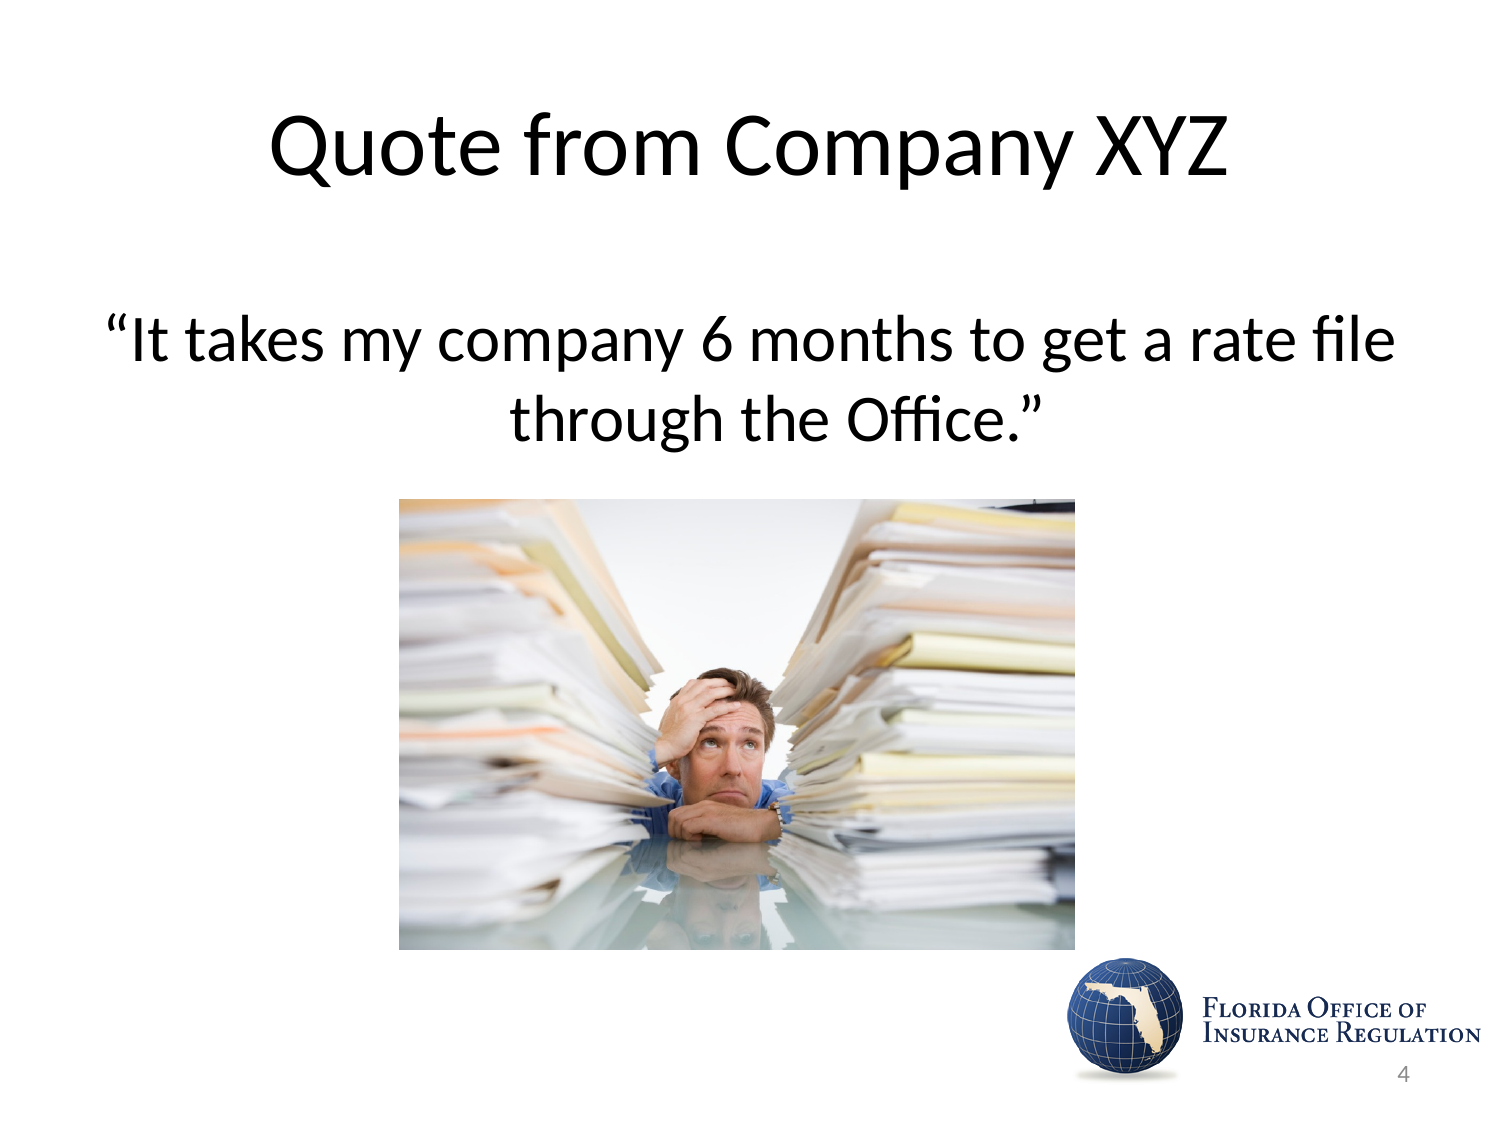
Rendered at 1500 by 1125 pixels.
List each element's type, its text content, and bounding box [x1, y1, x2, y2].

title Quote from Company XYZ [75, 45, 1425, 233]
list “It takes my company 6 months to get a rate file through the Office.” [75, 262, 1425, 488]
slide_number 4 [1074, 1042, 1425, 1103]
picture [399, 499, 1500, 1125]
